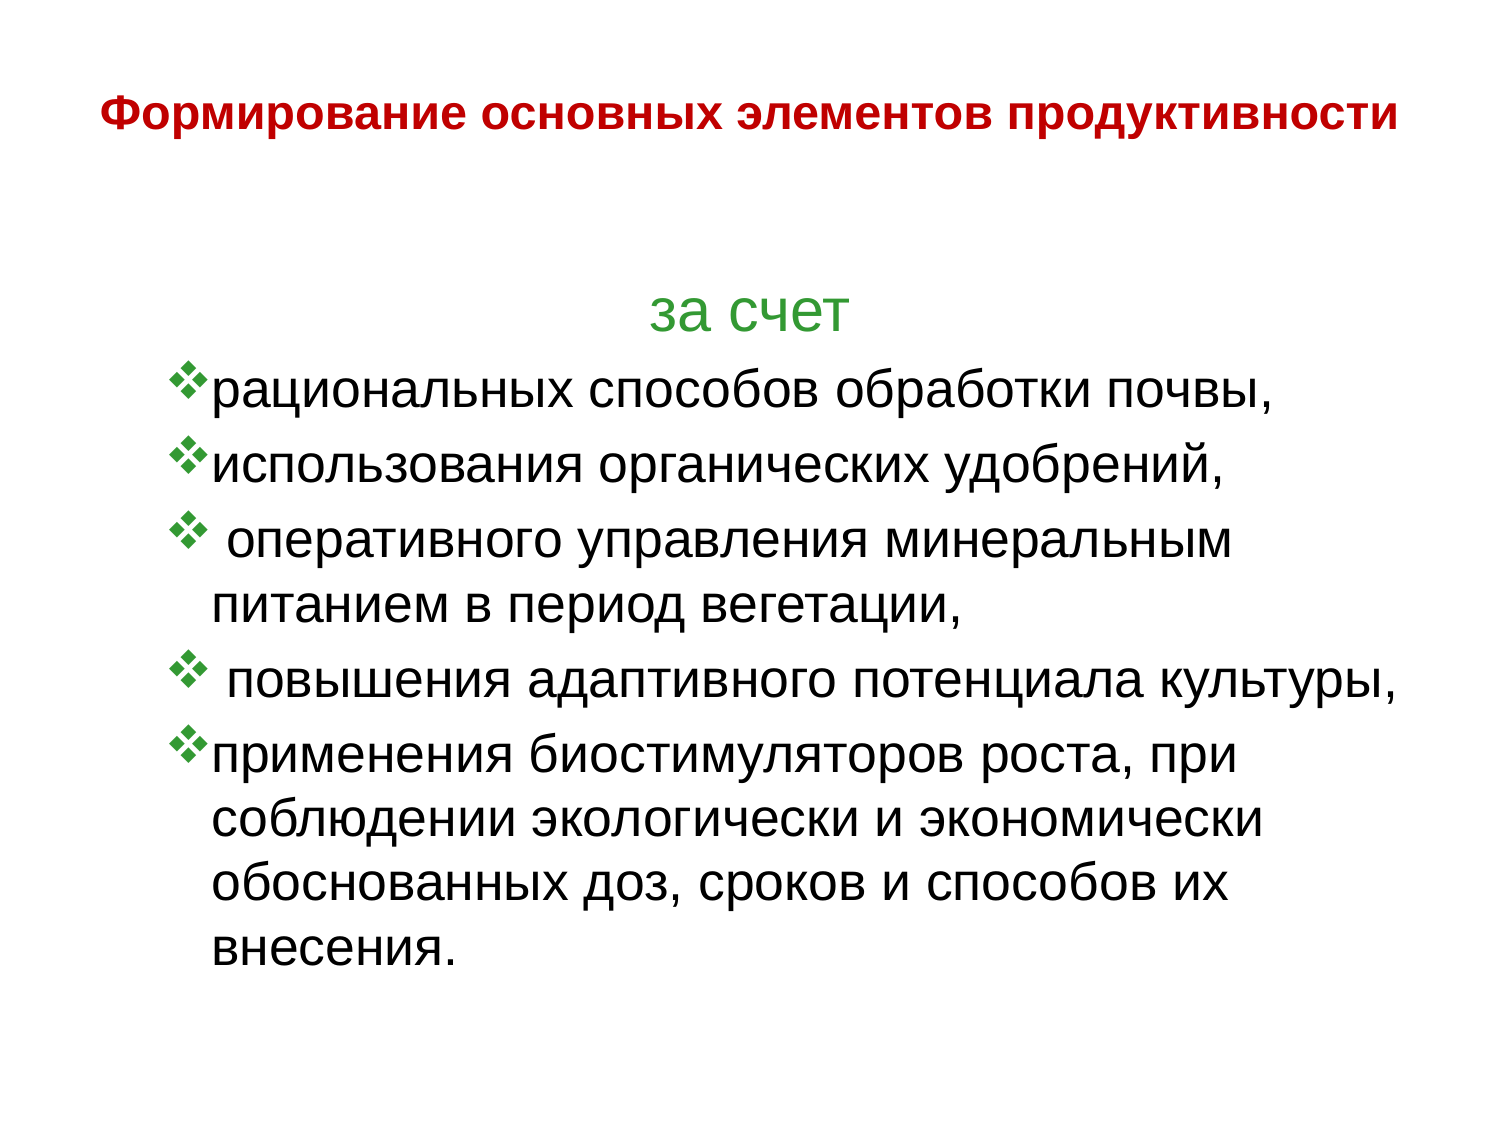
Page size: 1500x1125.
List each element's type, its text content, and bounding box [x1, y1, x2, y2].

list за счет рациональных способов обработки почвы, использования органических удобрений, оперативного управления минеральным питанием в период вегетации, повышения адаптивного потенциала культуры, применения биостимуляторов роста, при соблюдении экологически и экономически обоснованных доз, сроков и способов их внесения. [75, 262, 1425, 1005]
title Формирование основных элементов продуктивности [75, 45, 1425, 233]
